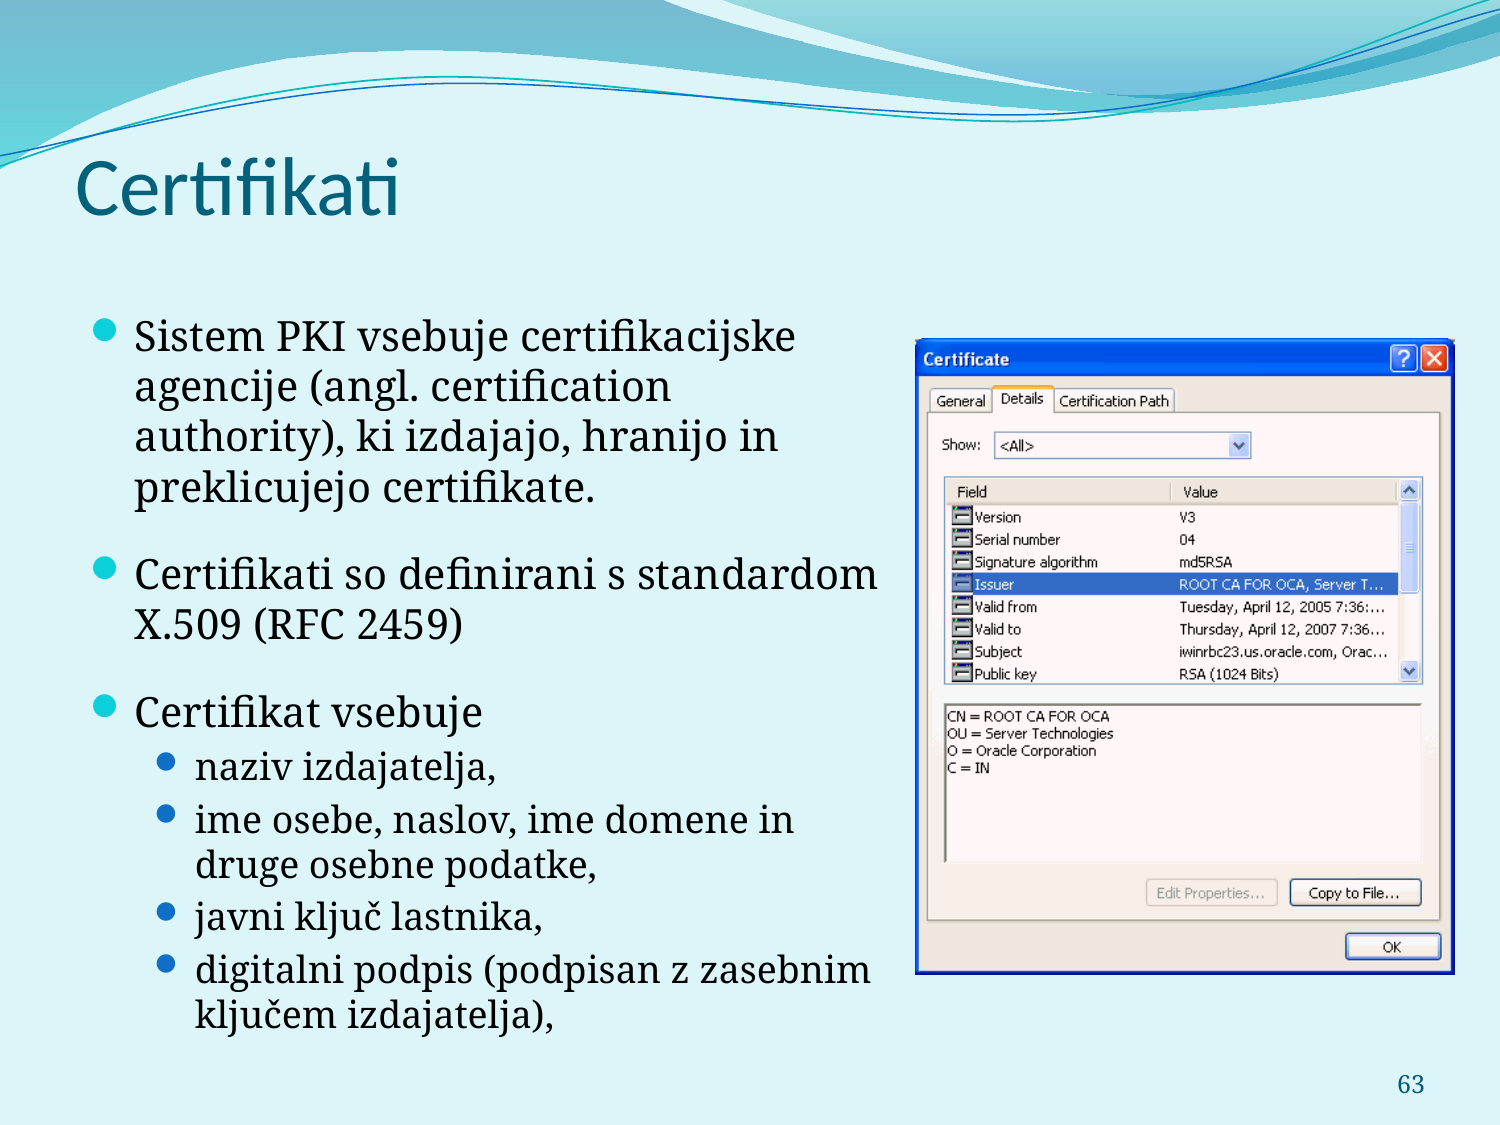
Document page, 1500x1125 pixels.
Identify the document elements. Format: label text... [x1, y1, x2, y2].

slide_number 63 [1299, 1042, 1425, 1103]
list Sistem PKI vsebuje certifikacijske agencije (angl. certification authority), ki izdajajo, hranijo in preklicujejo certifikate. Certifikati so definirani s standardom X.509 (RFC 2459) Certifikat vsebuje naziv izdajatelja, ime osebe, naslov, ime domene in druge osebne podatke, javni ključ lastnika, digitalni podpis (podpisan z zasebnim ključem izdajatelja), [75, 302, 904, 1059]
picture [915, 337, 1455, 975]
title Certifikati [75, 113, 1425, 233]
